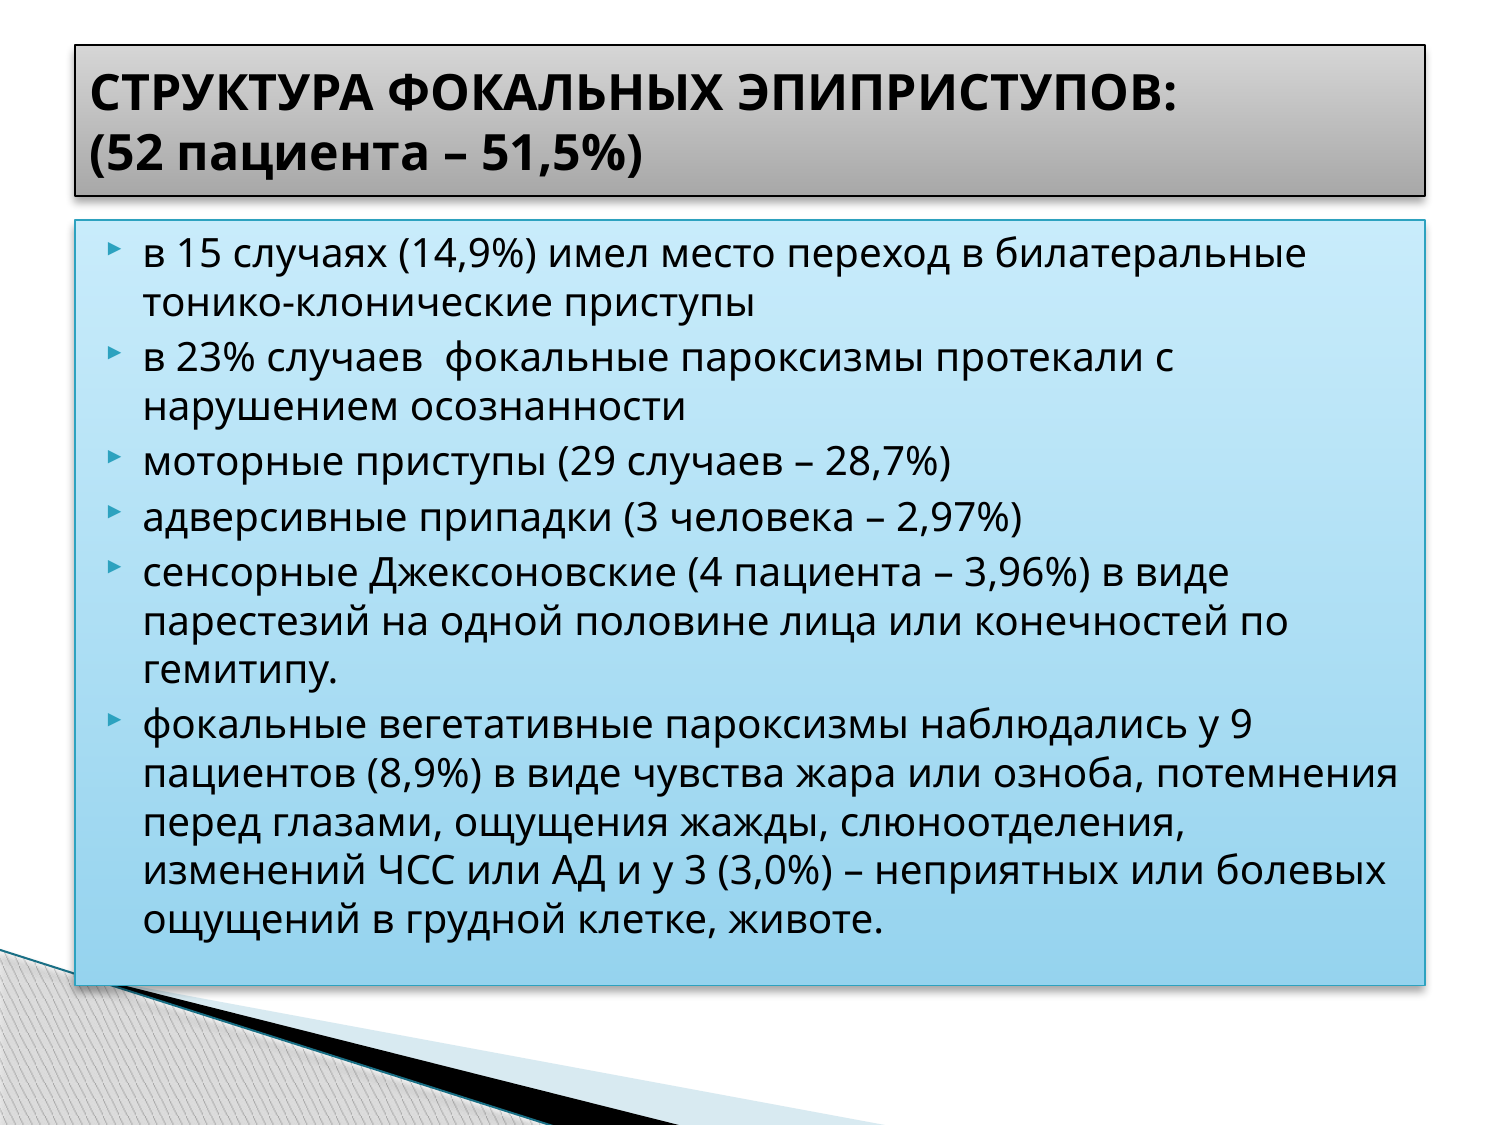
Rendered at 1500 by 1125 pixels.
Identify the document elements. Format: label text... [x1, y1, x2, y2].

list в 15 случаях (14,9%) имел место переход в билатеральные тонико-клонические приступы в 23% случаев фокальные пароксизмы протекали с нарушением осознанности моторные приступы (29 случаев – 28,7%) адверсивные припадки (3 человека – 2,97%) сенсорные Джексоновские (4 пациента – 3,96%) в виде парестезий на одной половине лица или конечностей по гемитипу. фокальные вегетативные пароксизмы наблюдались у 9 пациентов (8,9%) в виде чувства жара или озноба, потемнения перед глазами, ощущения жажды, слюноотделения, изменений ЧСС или АД и у 3 (3,0%) – неприятных или болевых ощущений в грудной клетке, животе. [74, 219, 1426, 986]
title СТРУКТУРА ФОКАЛЬНЫХ ЭПИПРИСТУПОВ: (52 пациента – 51,5%) [74, 44, 1426, 197]
